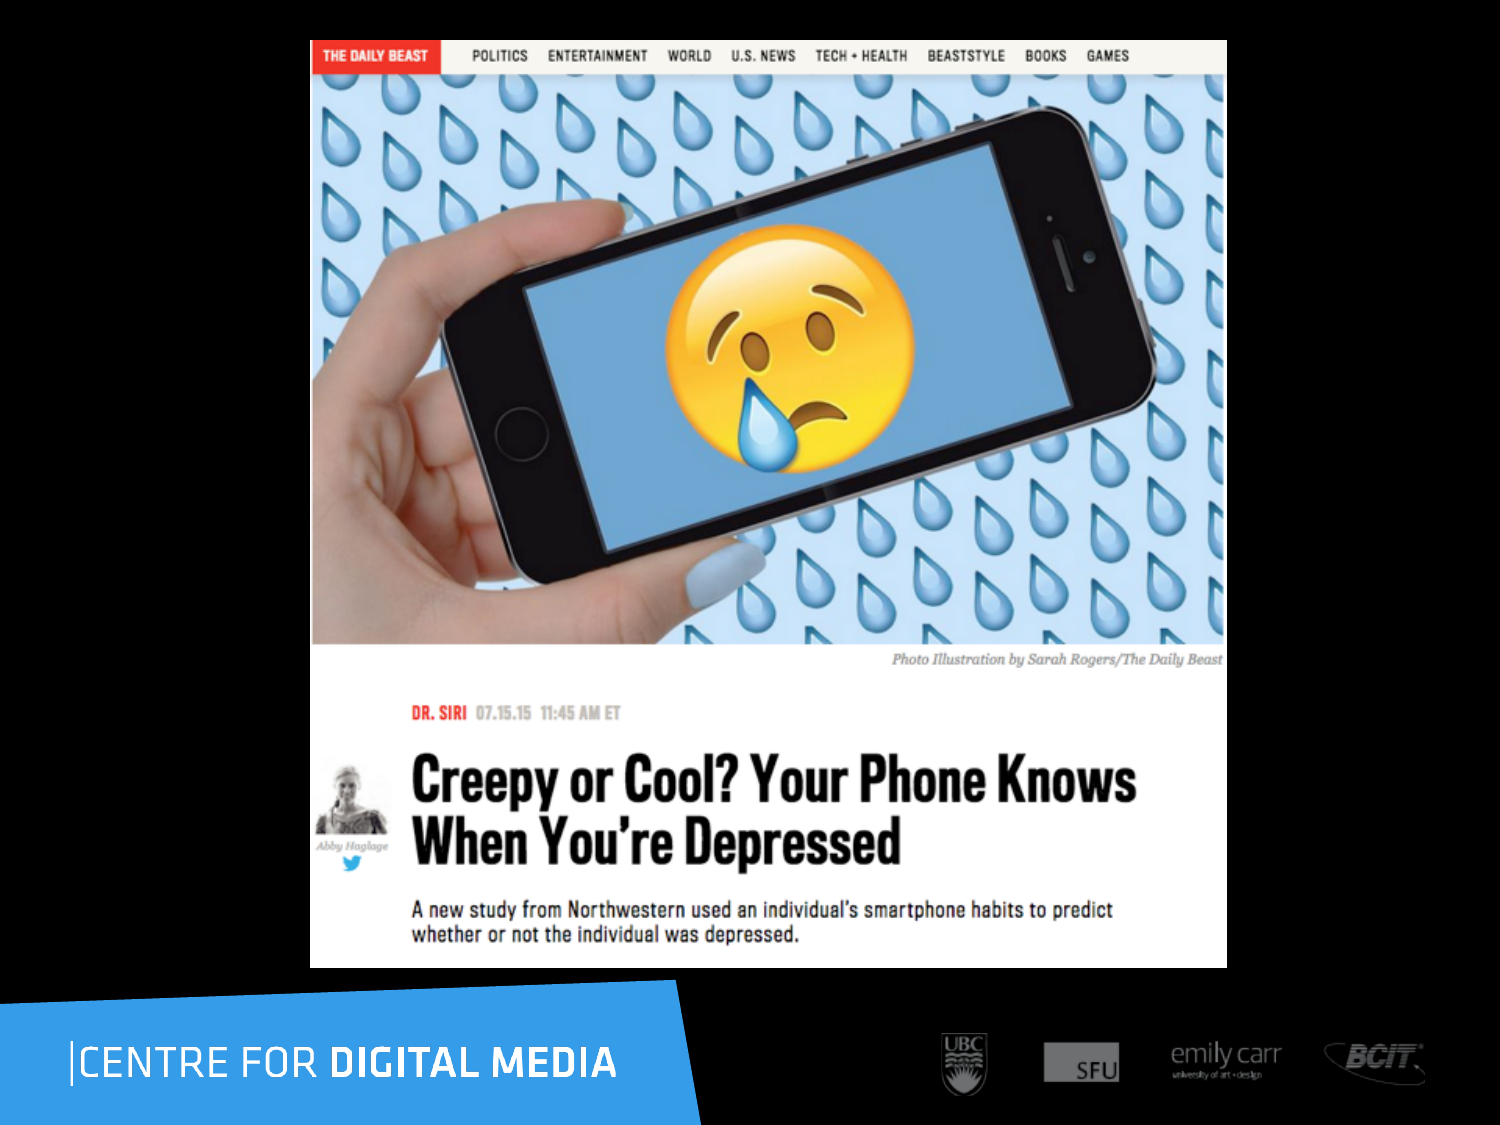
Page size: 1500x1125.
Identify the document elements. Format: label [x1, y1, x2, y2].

list [309, 40, 1228, 968]
